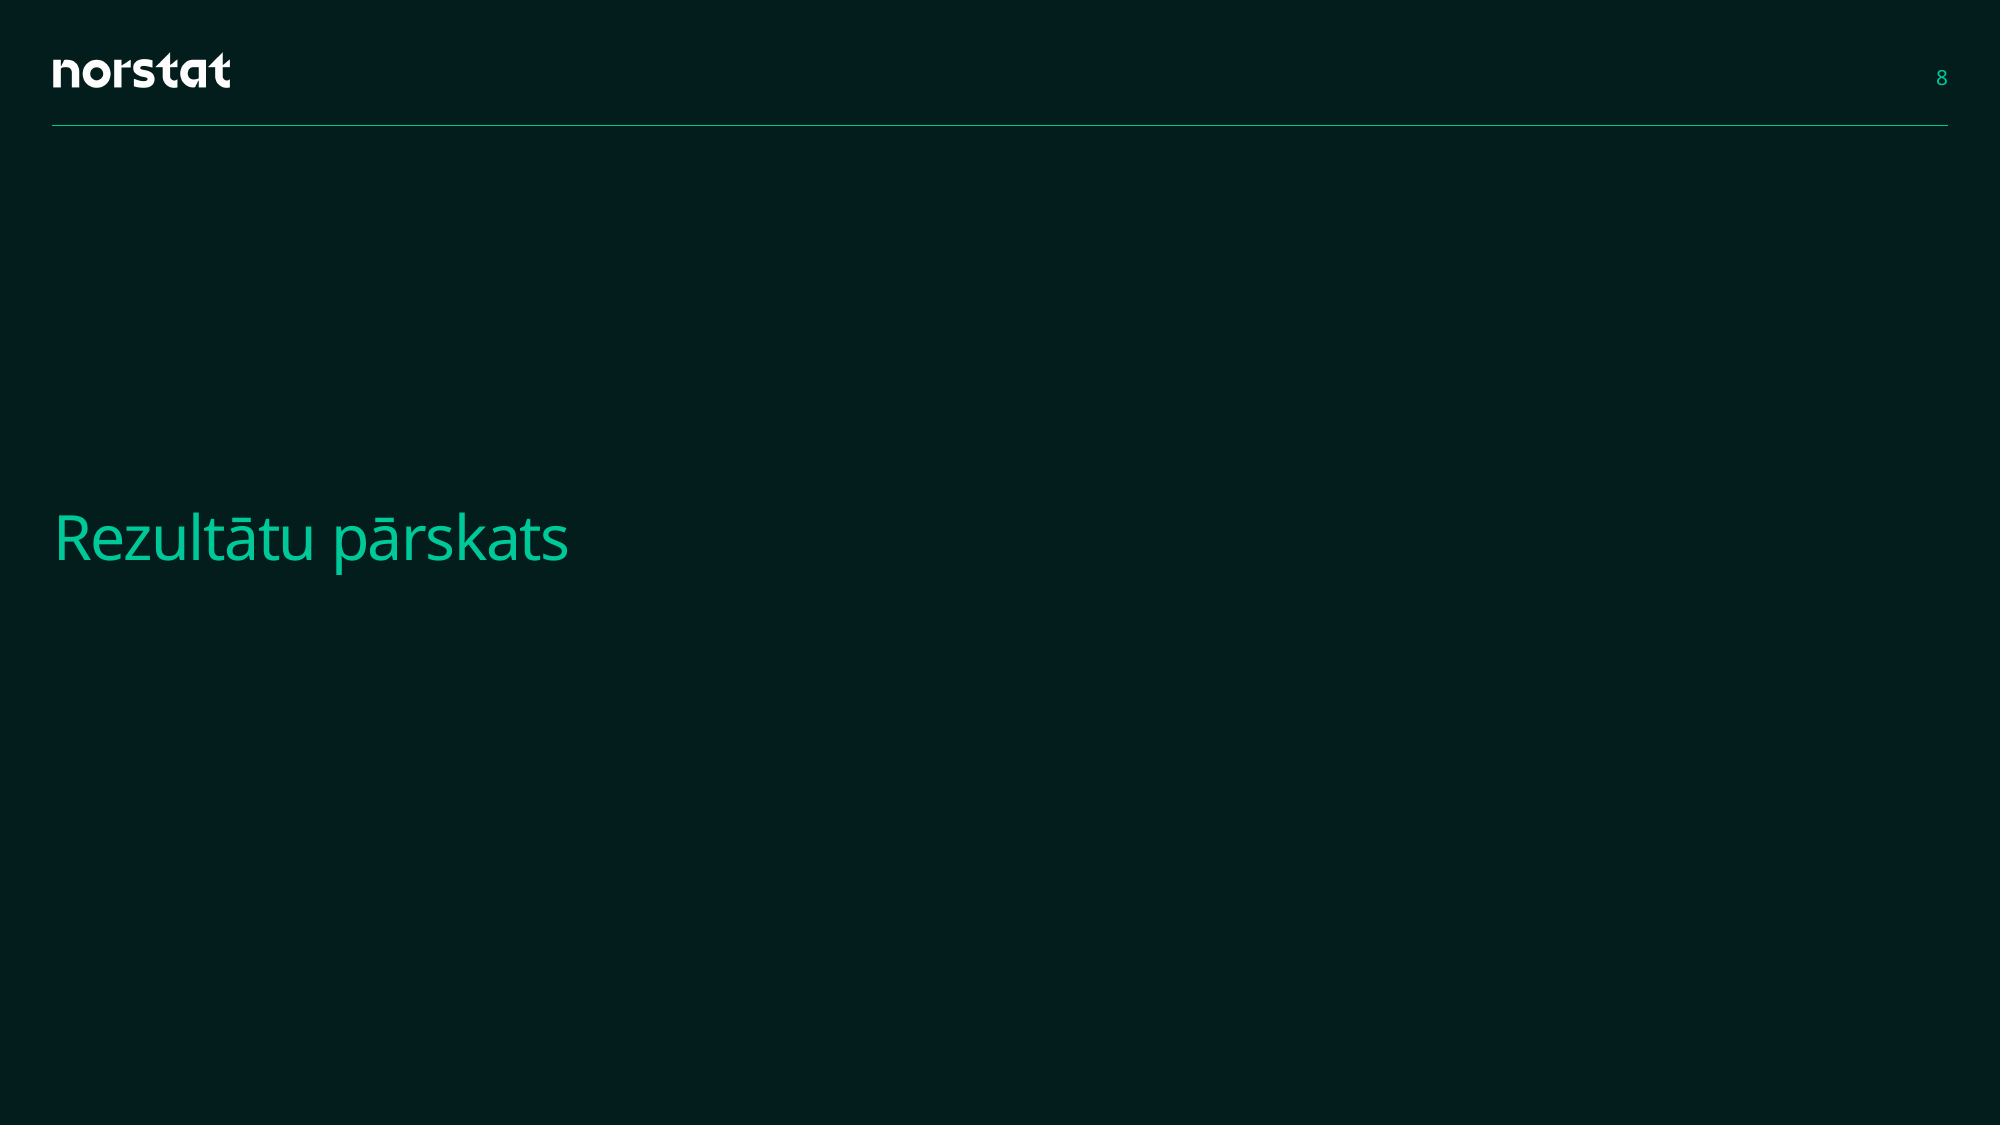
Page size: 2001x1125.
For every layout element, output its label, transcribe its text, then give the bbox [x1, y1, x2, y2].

slide_number 8 [1808, 62, 1948, 94]
title Rezultātu pārskats [53, 355, 1627, 725]
picture [53, 52, 230, 88]
